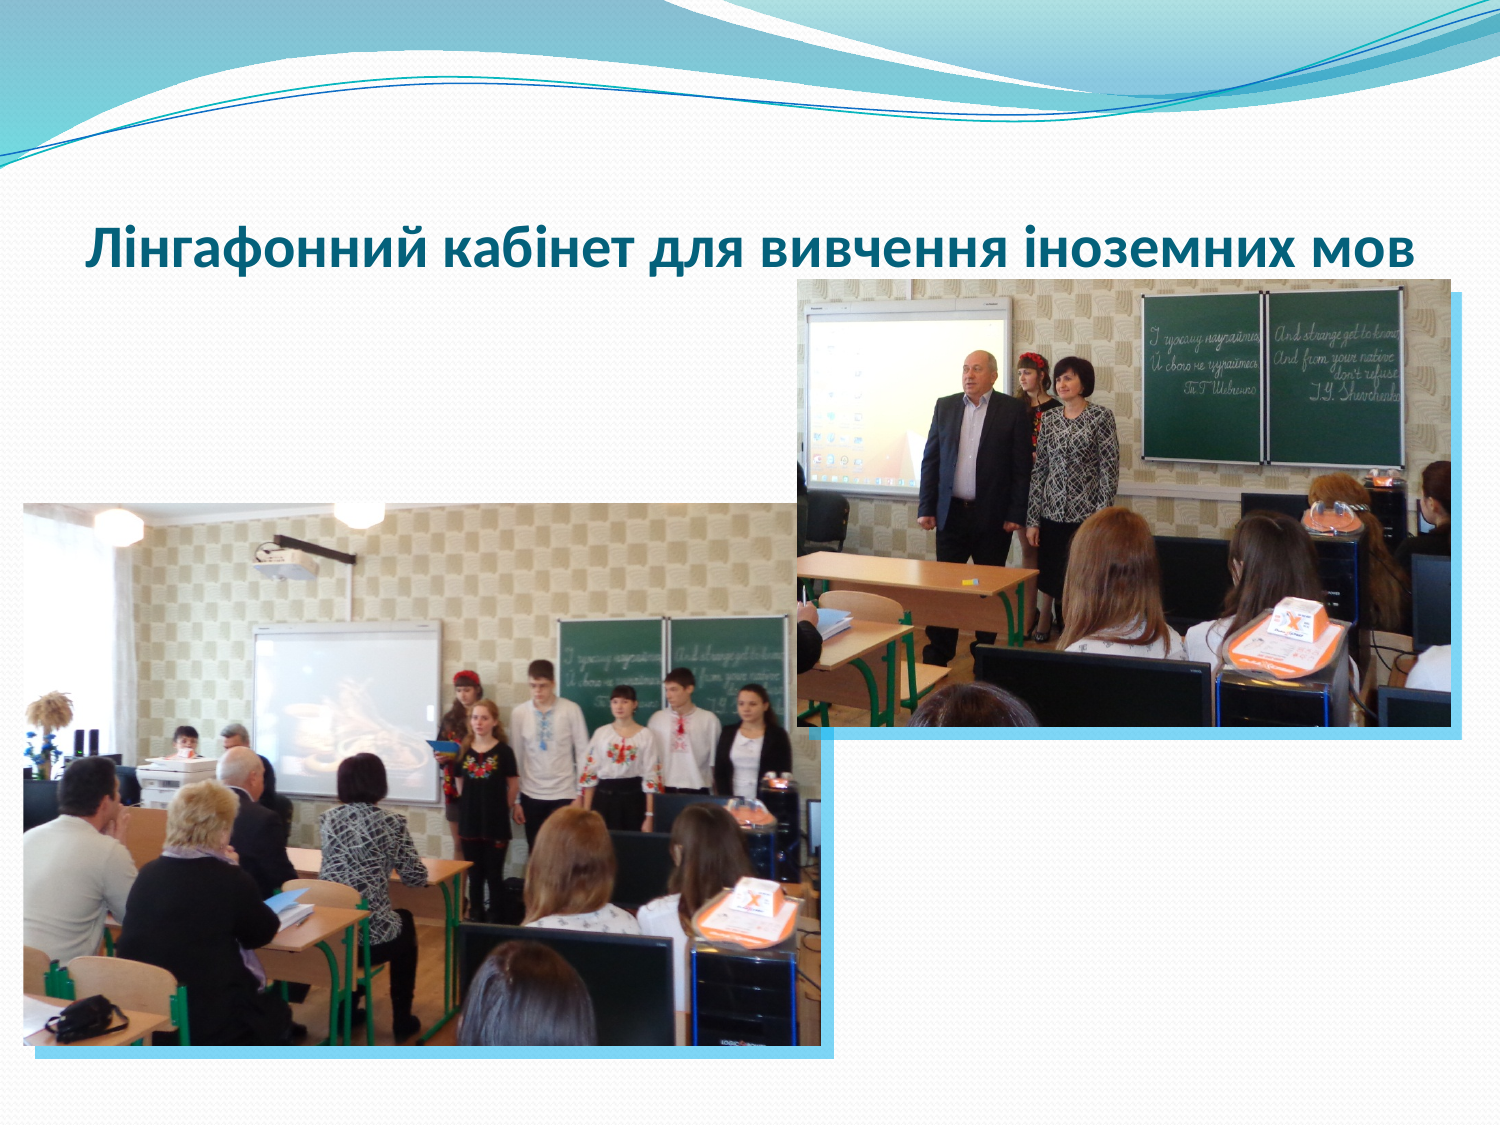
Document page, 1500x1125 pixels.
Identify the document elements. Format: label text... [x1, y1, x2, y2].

picture [796, 279, 1452, 728]
picture [23, 503, 822, 1047]
title Лінгафонний кабінет для вивчення іноземних мов [76, 149, 1427, 280]
